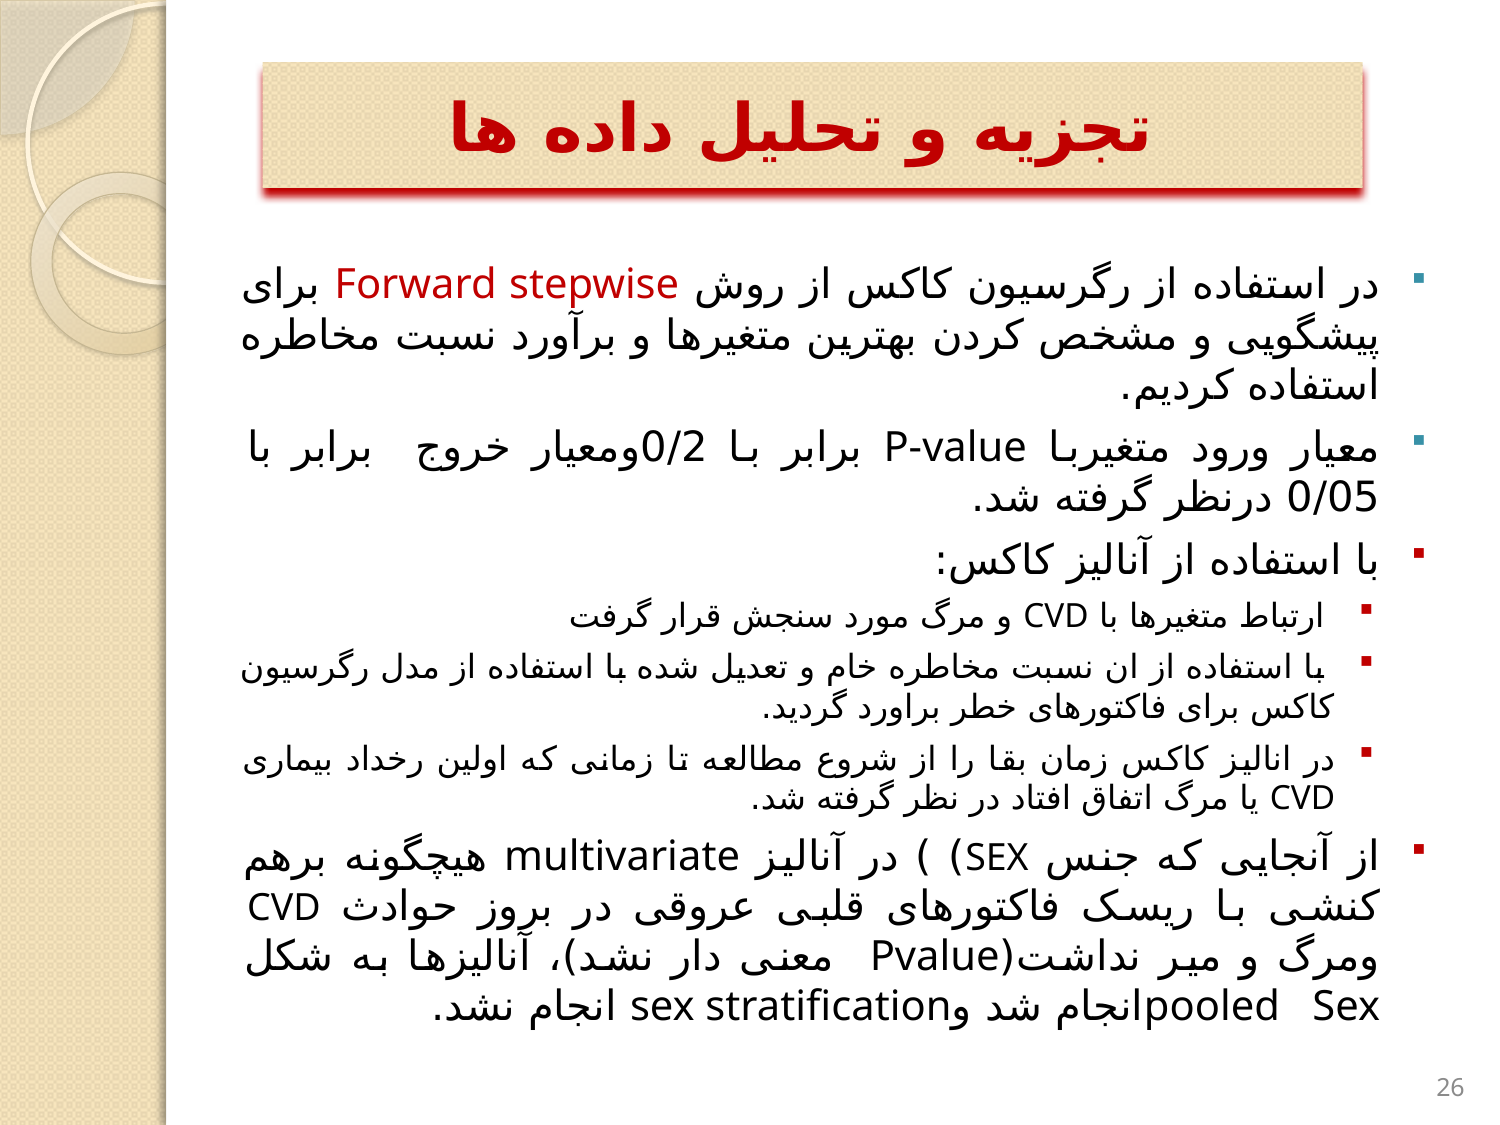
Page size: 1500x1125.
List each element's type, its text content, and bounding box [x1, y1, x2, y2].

list در استفاده از رگرسیون کاکس از روش Forward stepwise برای پیشگویی و مشخص کردن بهترین متغیرها و برآورد نسبت مخاطره استفاده کردیم. معیار ورود متغیربا P-value برابر با 0/2ومعیار خروج برابر با 0/05 درنظر گرفته شد. با استفاده از آنالیز کاکس: ارتباط متغیرها با CVD و مرگ مورد سنجش قرار گرفت با استفاده از ان نسبت مخاطره خام و تعدیل شده با استفاده از مدل رگرسیون کاکس برای فاکتورهای خطر براورد گردید. در انالیز کاکس زمان بقا را از شروع مطالعه تا زمانی که اولین رخداد بیماری CVD یا مرگ اتفاق افتاد در نظر گرفته شد. از آنجایی که جنس SEX) ) در آنالیز multivariate هیچگونه برهم کنشی با ریسک فاکتورهای قلبی عروقی در بروز حوادث CVD ومرگ و میر نداشت(Pvalue معنی دار نشد)، آنالیزها به شکل pooled Sexانجام شد وsex stratification انجام نشد. [225, 249, 1455, 925]
slide_number 26 [1413, 1034, 1488, 1113]
title تجزيه و تحليل داده ها [262, 62, 1363, 188]
